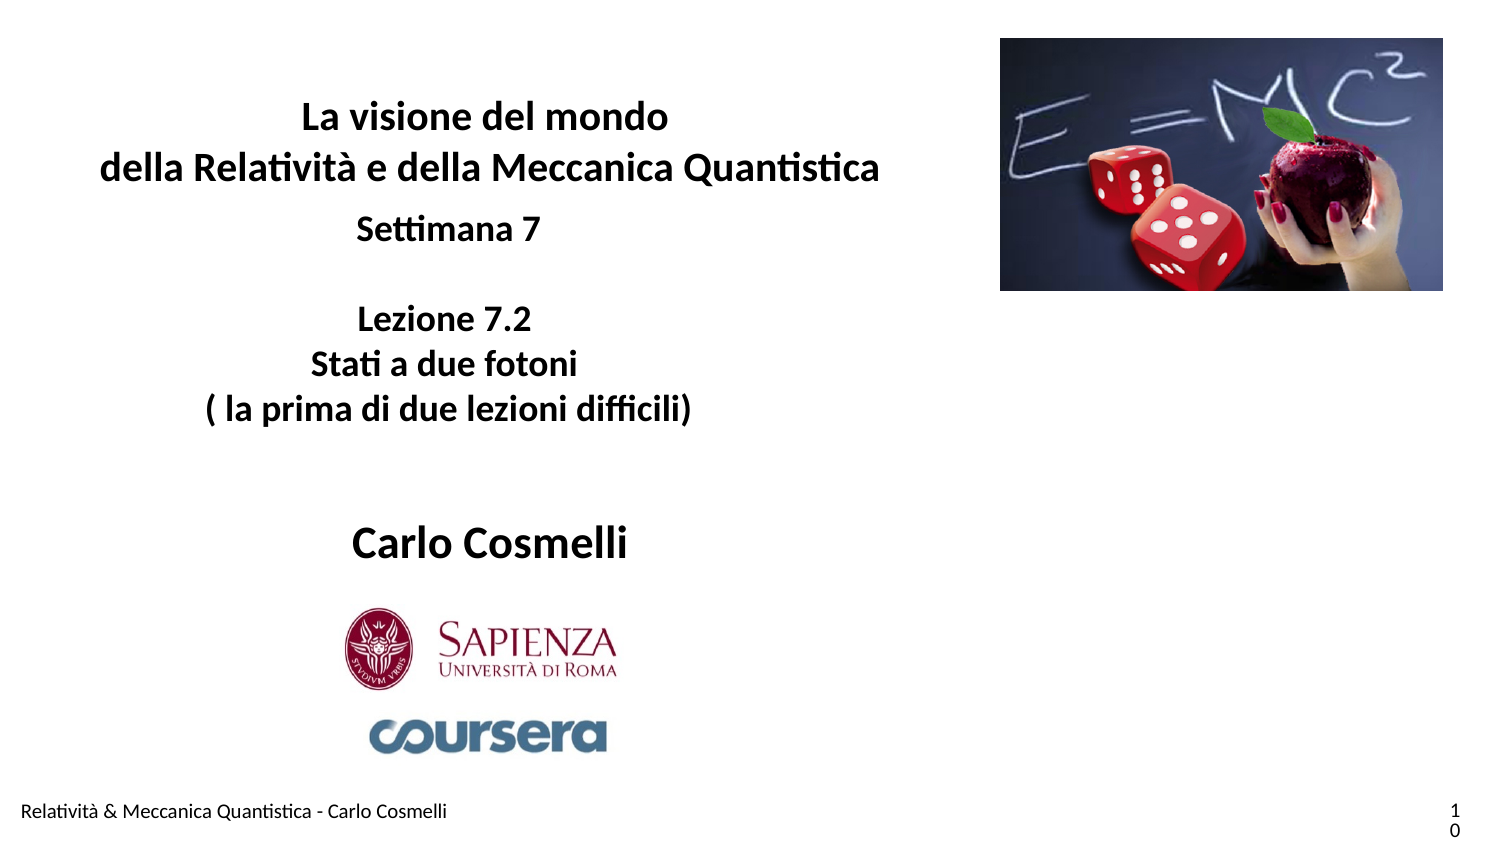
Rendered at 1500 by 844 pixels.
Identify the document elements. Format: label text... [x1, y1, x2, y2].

footer Relatività & Meccanica Quantistica - Carlo Cosmelli [5, 788, 621, 833]
text_box Settimana 7 Lezione 7.2 Stati a due fotoni ( la prima di due lezioni difficili) [88, 232, 809, 400]
subtitle Carlo Cosmelli [237, 504, 743, 576]
picture [338, 604, 624, 694]
title La visione del mondo della Relatività e della Meccanica Quantistica [64, 67, 916, 212]
slide_number 10 [1435, 788, 1484, 830]
picture [997, 38, 1443, 291]
picture [356, 699, 624, 777]
